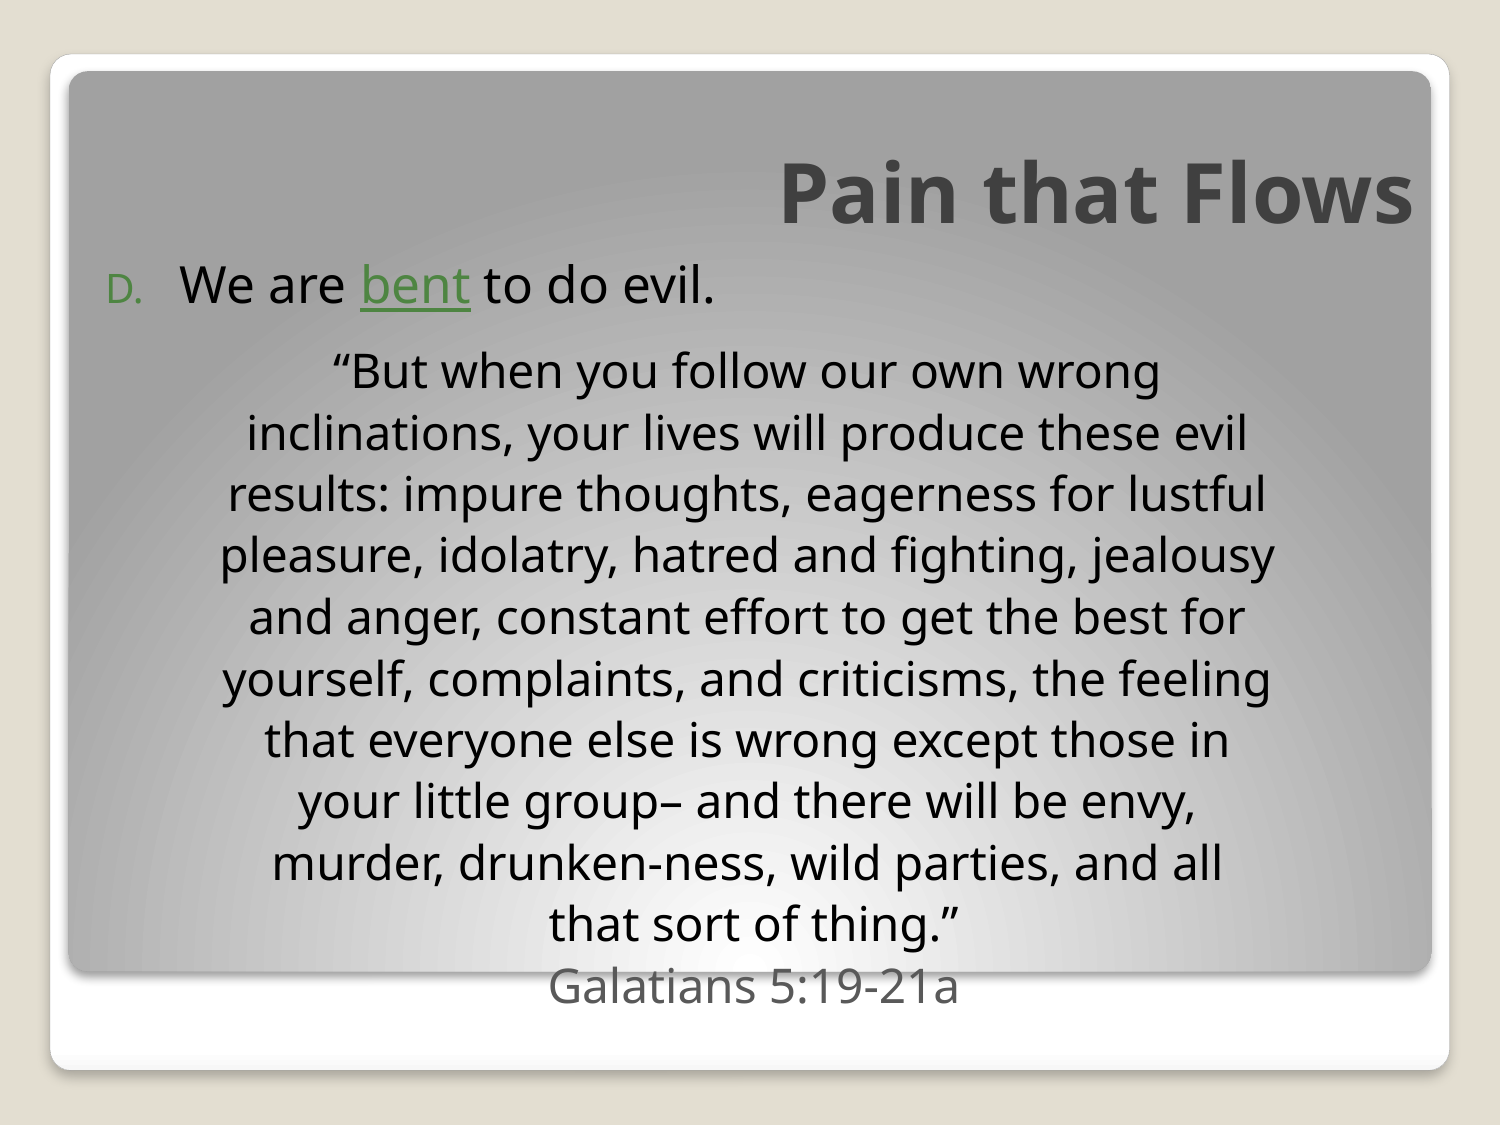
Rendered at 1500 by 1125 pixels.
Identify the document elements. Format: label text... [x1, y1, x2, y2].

title Pain that Flows [87, 75, 1430, 248]
list We are bent to do evil. “But when you follow our own wrong inclinations, your lives will produce these evil results: impure thoughts, eagerness for lustful pleasure, idolatry, hatred and fighting, jealousy and anger, constant effort to get the best for yourself, complaints, and criticisms, the feeling that everyone else is wrong except those in your little group– and there will be envy, murder, drunken-ness, wild parties, and all that sort of thing.” Galatians 5:19-21a [75, 237, 1418, 1025]
